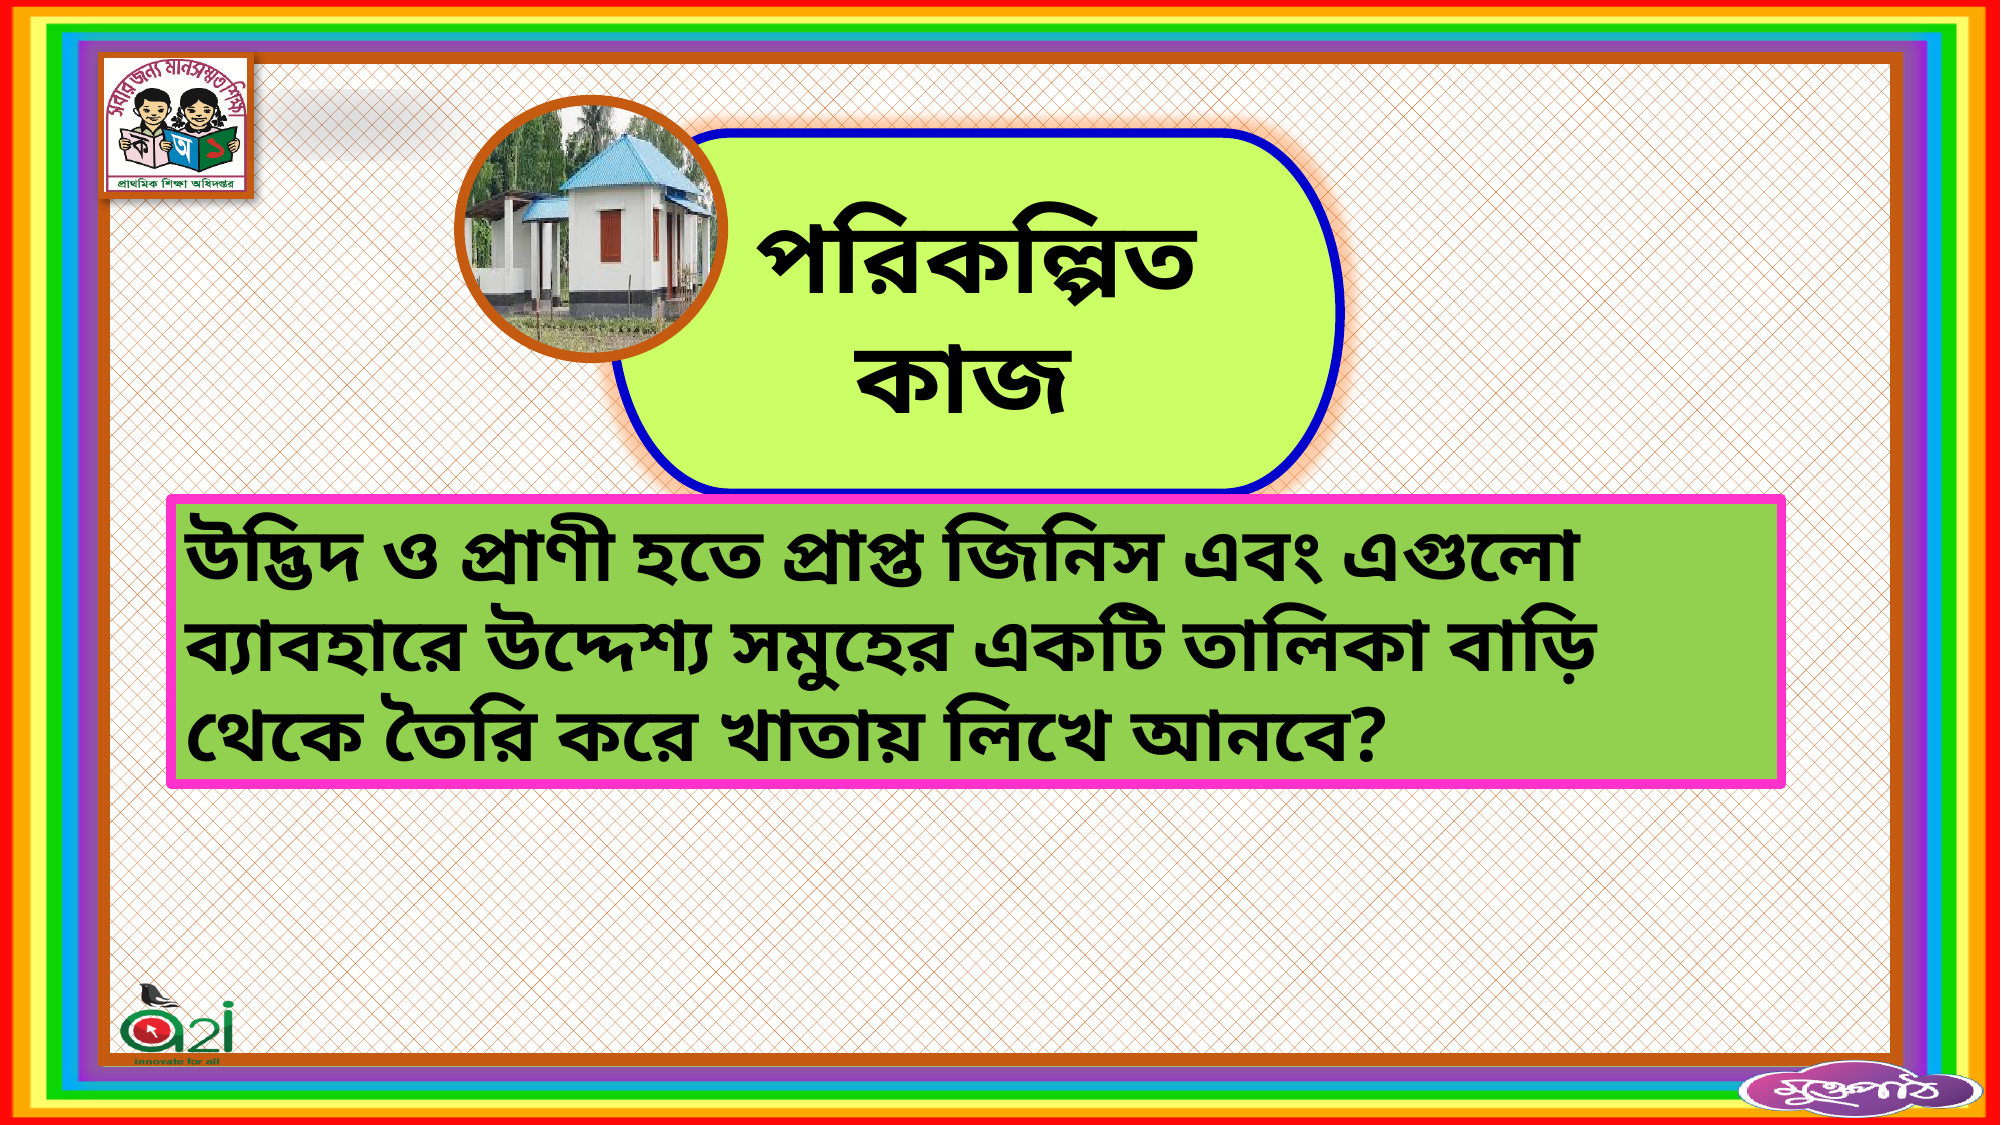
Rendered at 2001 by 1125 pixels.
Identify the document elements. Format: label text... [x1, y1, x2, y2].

text_box উদ্ভিদ ও প্রাণী হতে প্রাপ্ত জিনিস এবং এগুলো ব্যাবহারে উদ্দেশ্য সমুহের একটি তালিকা বাড়ি থেকে তৈরি করে খাতায় লিখে আনবে? [170, 499, 1782, 784]
picture [0, 0, 2000, 1125]
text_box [459, 100, 1341, 358]
